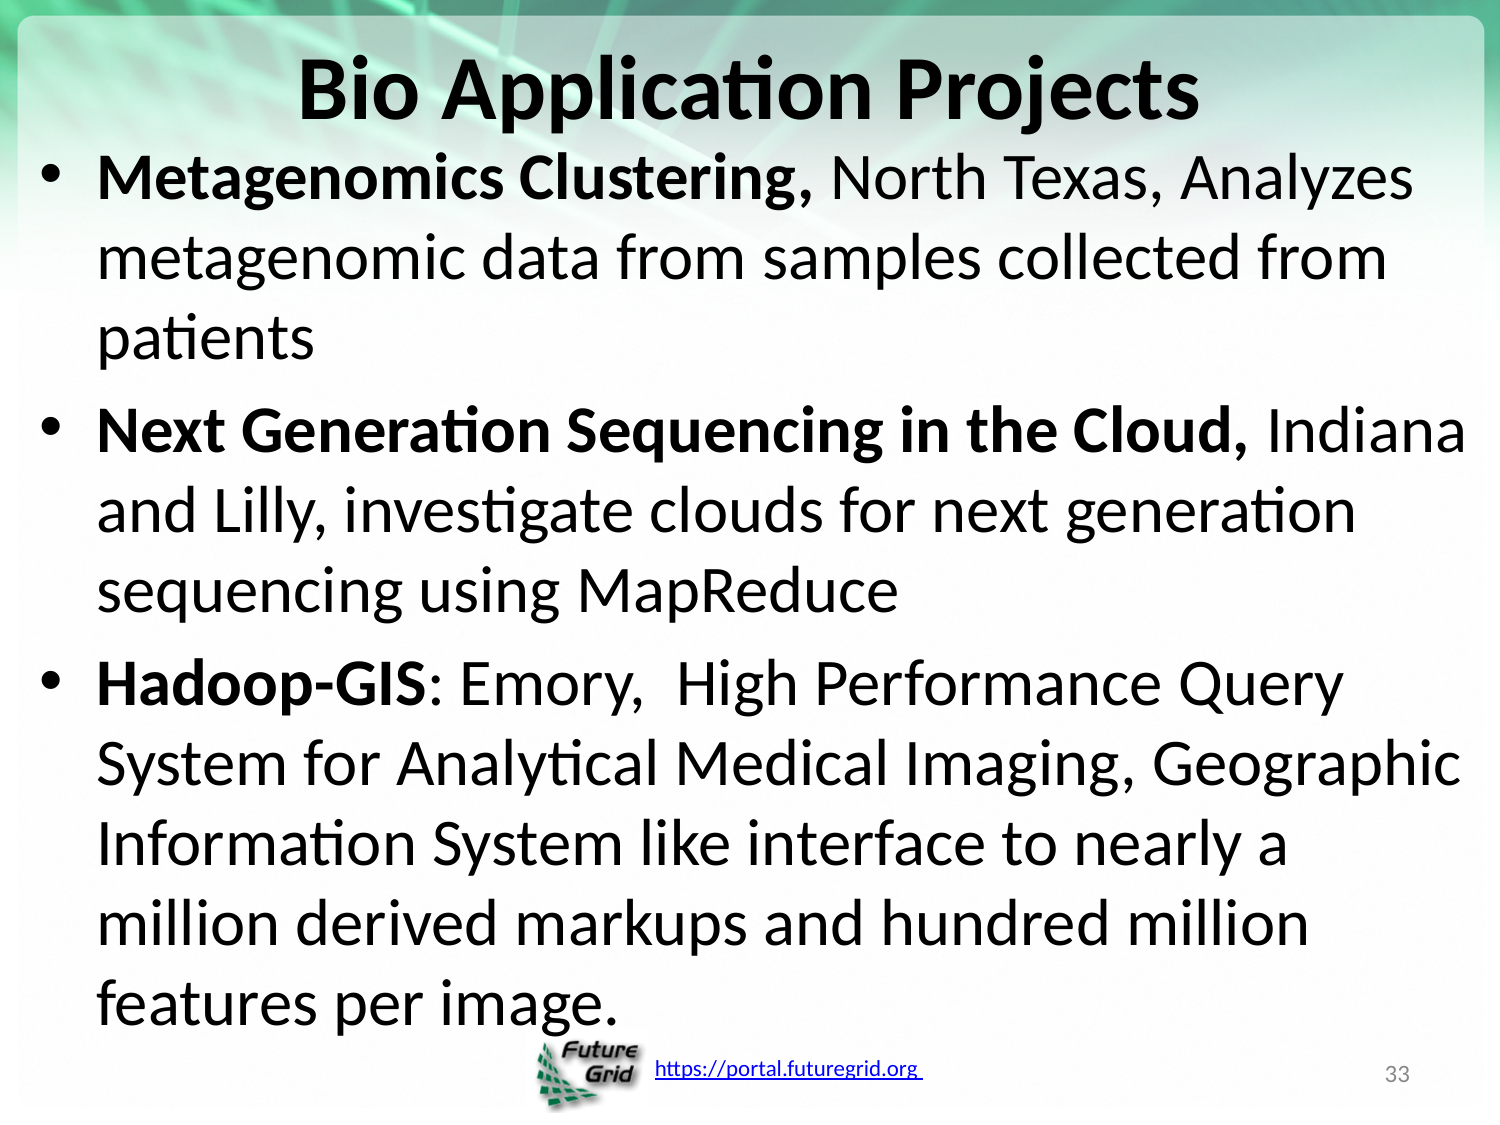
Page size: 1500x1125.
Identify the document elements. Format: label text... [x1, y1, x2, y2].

picture [0, 0, 1500, 1125]
title Bio Application Projects [74, 3, 1426, 124]
list Metagenomics Clustering, North Texas, Analyzes metagenomic data from samples collected from patients Next Generation Sequencing in the Cloud, Indiana and Lilly, investigate clouds for next generation sequencing using MapReduce Hadoop-GIS: Emory, High Performance Query System for Analytical Medical Imaging, Geographic Information System like interface to nearly a million derived markups and hundred million features per image. [24, 124, 1500, 868]
slide_number 33 [1074, 1042, 1425, 1103]
